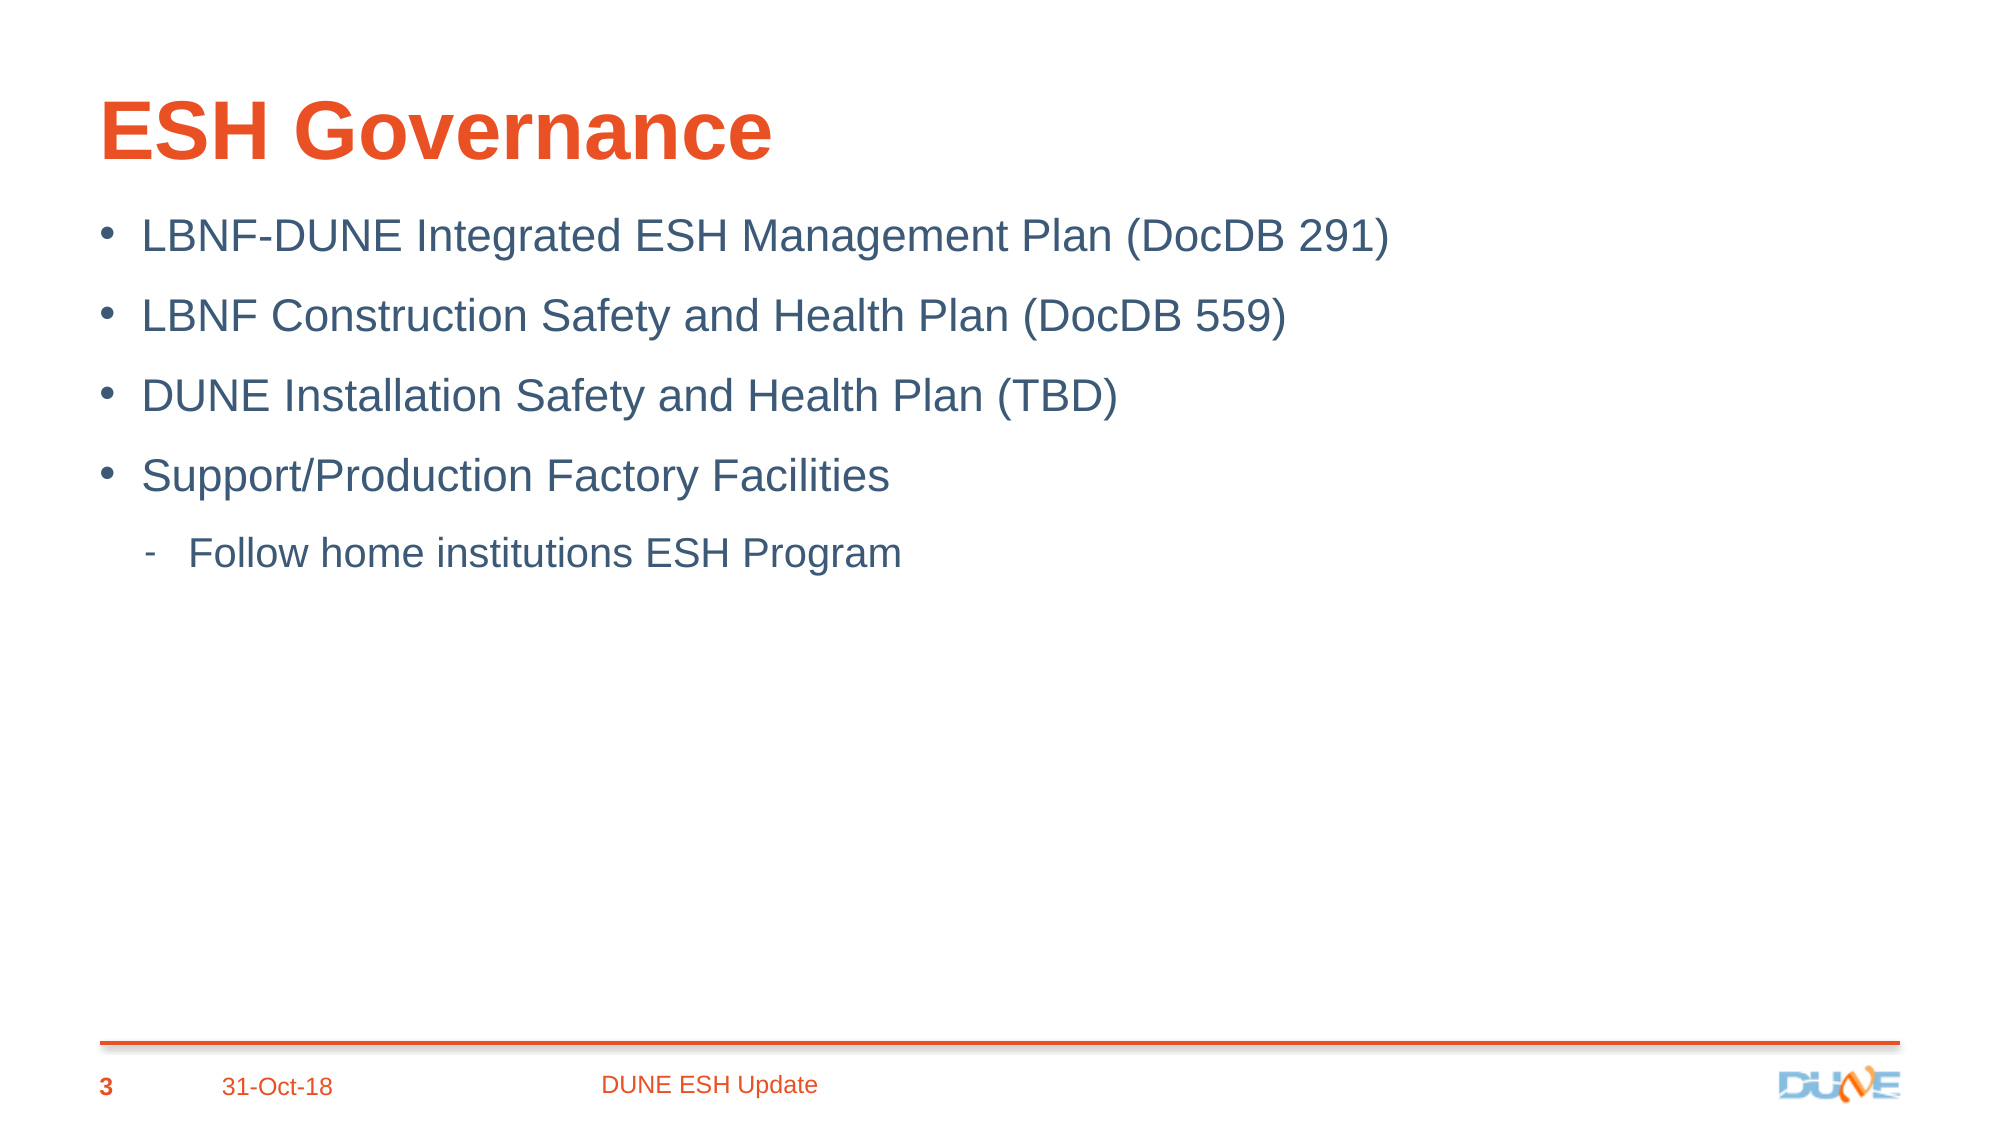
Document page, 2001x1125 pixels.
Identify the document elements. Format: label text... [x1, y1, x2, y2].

title ESH Governance [99, 75, 1900, 183]
footer DUNE ESH Update [601, 1072, 1553, 1099]
picture [1778, 1064, 1902, 1104]
list LBNF-DUNE Integrated ESH Management Plan (DocDB 291) LBNF Construction Safety and Health Plan (DocDB 559) DUNE Installation Safety and Health Plan (TBD) Support/Production Factory Facilities Follow home institutions ESH Program [99, 198, 1900, 1030]
slide_number 3 [99, 1074, 193, 1101]
slide_number 31-Oct-18 [221, 1074, 441, 1101]
